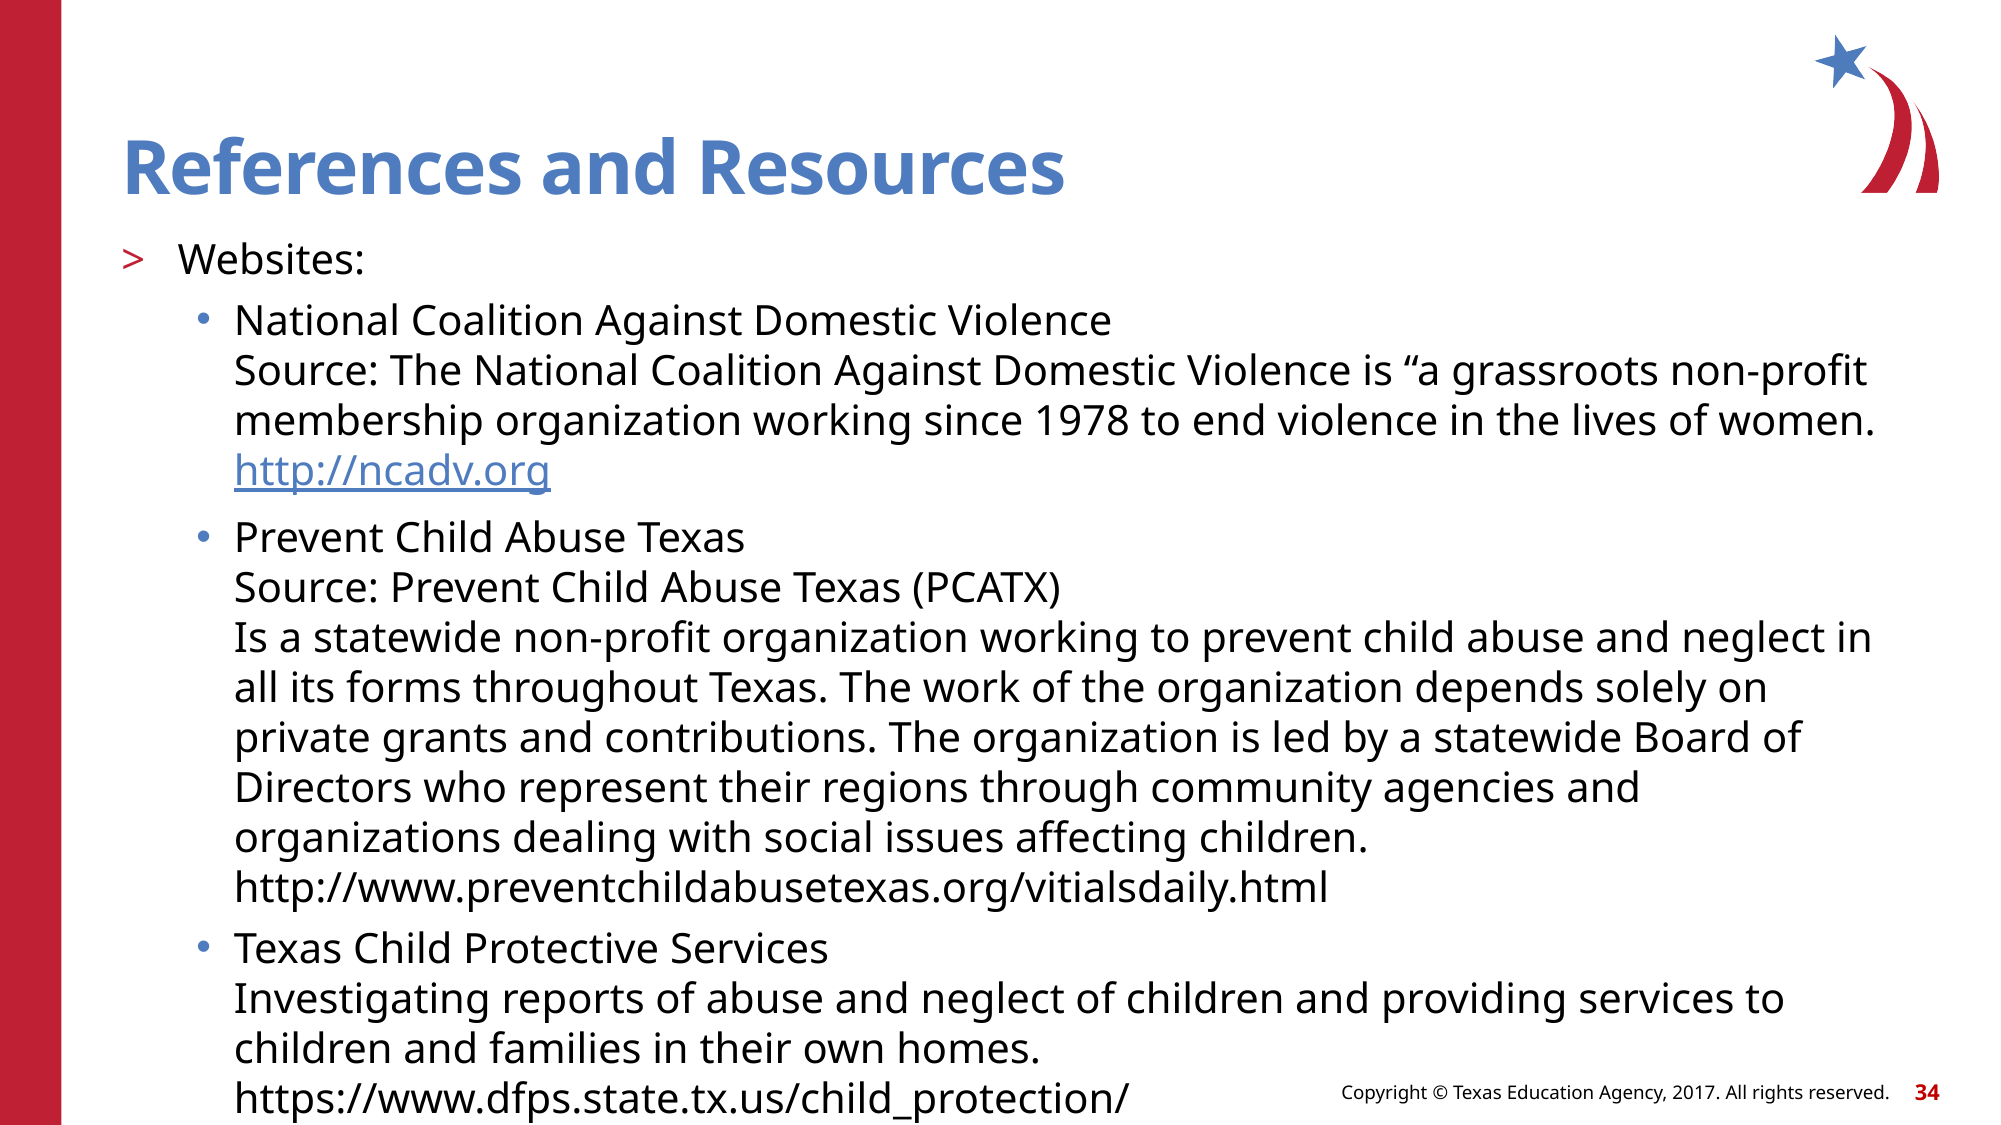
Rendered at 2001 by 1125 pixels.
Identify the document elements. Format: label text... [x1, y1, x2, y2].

picture [1814, 34, 1939, 193]
title References and Resources [121, 66, 1772, 211]
list Websites: National Coalition Against Domestic Violence Source: The National Coalition Against Domestic Violence is “a grassroots non-profit membership organization working since 1978 to end violence in the lives of women. http://ncadv.org Prevent Child Abuse Texas Source: Prevent Child Abuse Texas (PCATX) Is a statewide non-profit organization working to prevent child abuse and neglect in all its forms throughout Texas. The work of the organization depends solely on private grants and contributions. The organization is led by a statewide Board of Directors who represent their regions through community agencies and organizations dealing with social issues affecting children. http://www.preventchildabusetexas.org/vitialsdaily.html Texas Child Protective Services Investigating reports of abuse and neglect of children and providing services to children and families in their own homes. https://www.dfps.state.tx.us/child_protection/ [121, 233, 1884, 1010]
